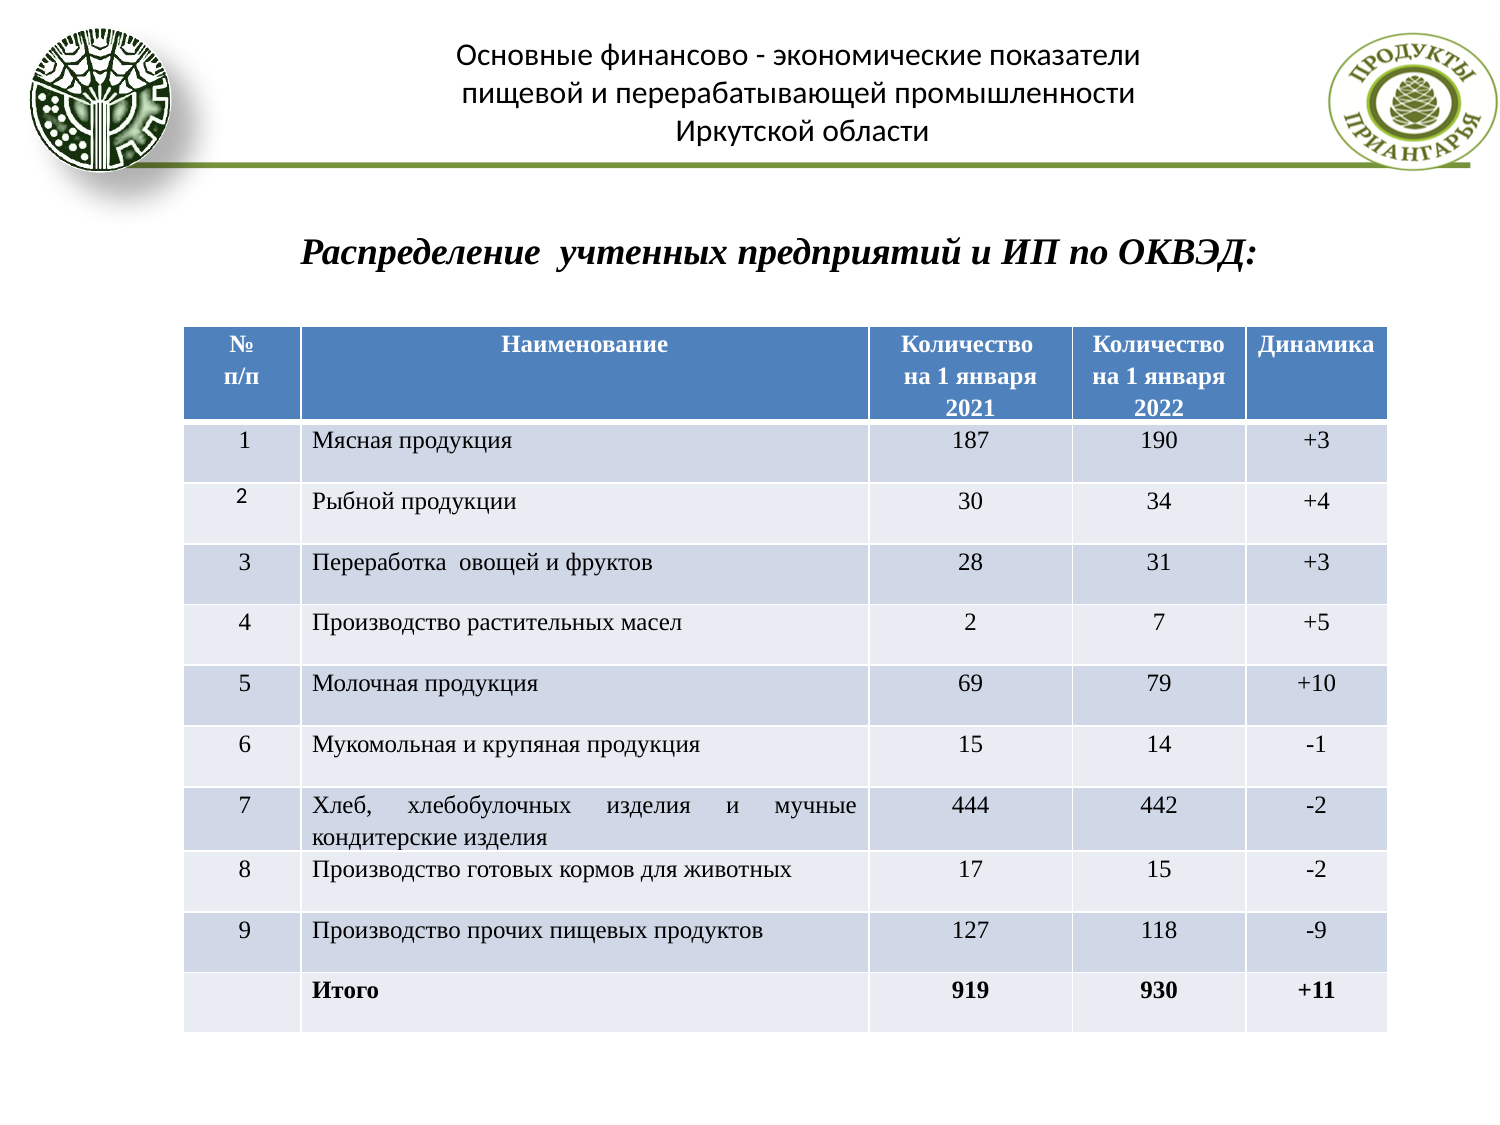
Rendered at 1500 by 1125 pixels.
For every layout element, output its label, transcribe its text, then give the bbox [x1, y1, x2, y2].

table_cell +4 [1247, 484, 1387, 543]
picture [1325, 31, 1500, 173]
table_cell 9 [184, 913, 300, 972]
table_cell -1 [1247, 727, 1387, 786]
table_cell 8 [184, 852, 300, 911]
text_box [27, 25, 1471, 173]
table_cell Производство готовых кормов для животных [302, 852, 868, 911]
table_header Наименование [302, 327, 868, 419]
text_box Распределение учтенных предприятий и ИП по ОКВЭД: [194, 219, 1365, 280]
table_cell 34 [1073, 484, 1245, 543]
table_cell 69 [870, 666, 1072, 725]
table_cell Хлеб, хлебобулочных изделия и мучные кондитерские изделия [302, 788, 868, 850]
table_cell 30 [870, 484, 1072, 543]
table_header Количество на 1 января 2021 [870, 327, 1072, 419]
table_cell 118 [1073, 913, 1245, 972]
table_cell Мясная продукция [302, 425, 868, 482]
table_cell 2 [184, 484, 300, 543]
table_cell +5 [1247, 605, 1387, 664]
table_cell 4 [184, 605, 300, 664]
table_cell -2 [1247, 852, 1387, 911]
table_cell Рыбной продукции [302, 484, 868, 543]
table_cell 1 [184, 425, 300, 482]
table_cell 2 [870, 605, 1072, 664]
table_header Количество на 1 января 2022 [1073, 327, 1245, 419]
table_cell +10 [1247, 666, 1387, 725]
table_cell -2 [1247, 788, 1387, 850]
table_cell Итого [302, 973, 868, 1032]
table_cell 6 [184, 727, 300, 786]
table_cell Переработка овощей и фруктов [302, 545, 868, 604]
table_cell 3 [184, 545, 300, 604]
table_cell 28 [870, 545, 1072, 604]
table_cell 15 [1073, 852, 1245, 911]
table_cell +3 [1247, 425, 1387, 482]
table_cell 190 [1073, 425, 1245, 482]
table_cell 930 [1073, 973, 1245, 1032]
table_cell [184, 973, 300, 1032]
table_cell 7 [184, 788, 300, 850]
table_cell 5 [184, 666, 300, 725]
table_cell 14 [1073, 727, 1245, 786]
table_cell Производство растительных масел [302, 605, 868, 664]
table_header № п/п [184, 327, 300, 419]
table_cell 31 [1073, 545, 1245, 604]
table_cell 15 [870, 727, 1072, 786]
table_cell 17 [870, 852, 1072, 911]
table_cell 442 [1073, 788, 1245, 850]
table_cell 79 [1073, 666, 1245, 725]
table_cell 7 [1073, 605, 1245, 664]
table_cell 127 [870, 913, 1072, 972]
table_cell Молочная продукция [302, 666, 868, 725]
table_cell 187 [870, 425, 1072, 482]
table_cell -9 [1247, 913, 1387, 972]
table_cell Мукомольная и крупяная продукция [302, 727, 868, 786]
table_cell 919 [870, 973, 1072, 1032]
table_cell +11 [1247, 973, 1387, 1032]
table_cell 444 [870, 788, 1072, 850]
table_header Динамика [1247, 327, 1387, 419]
table_cell +3 [1247, 545, 1387, 604]
table_cell Производство прочих пищевых продуктов [302, 913, 868, 972]
